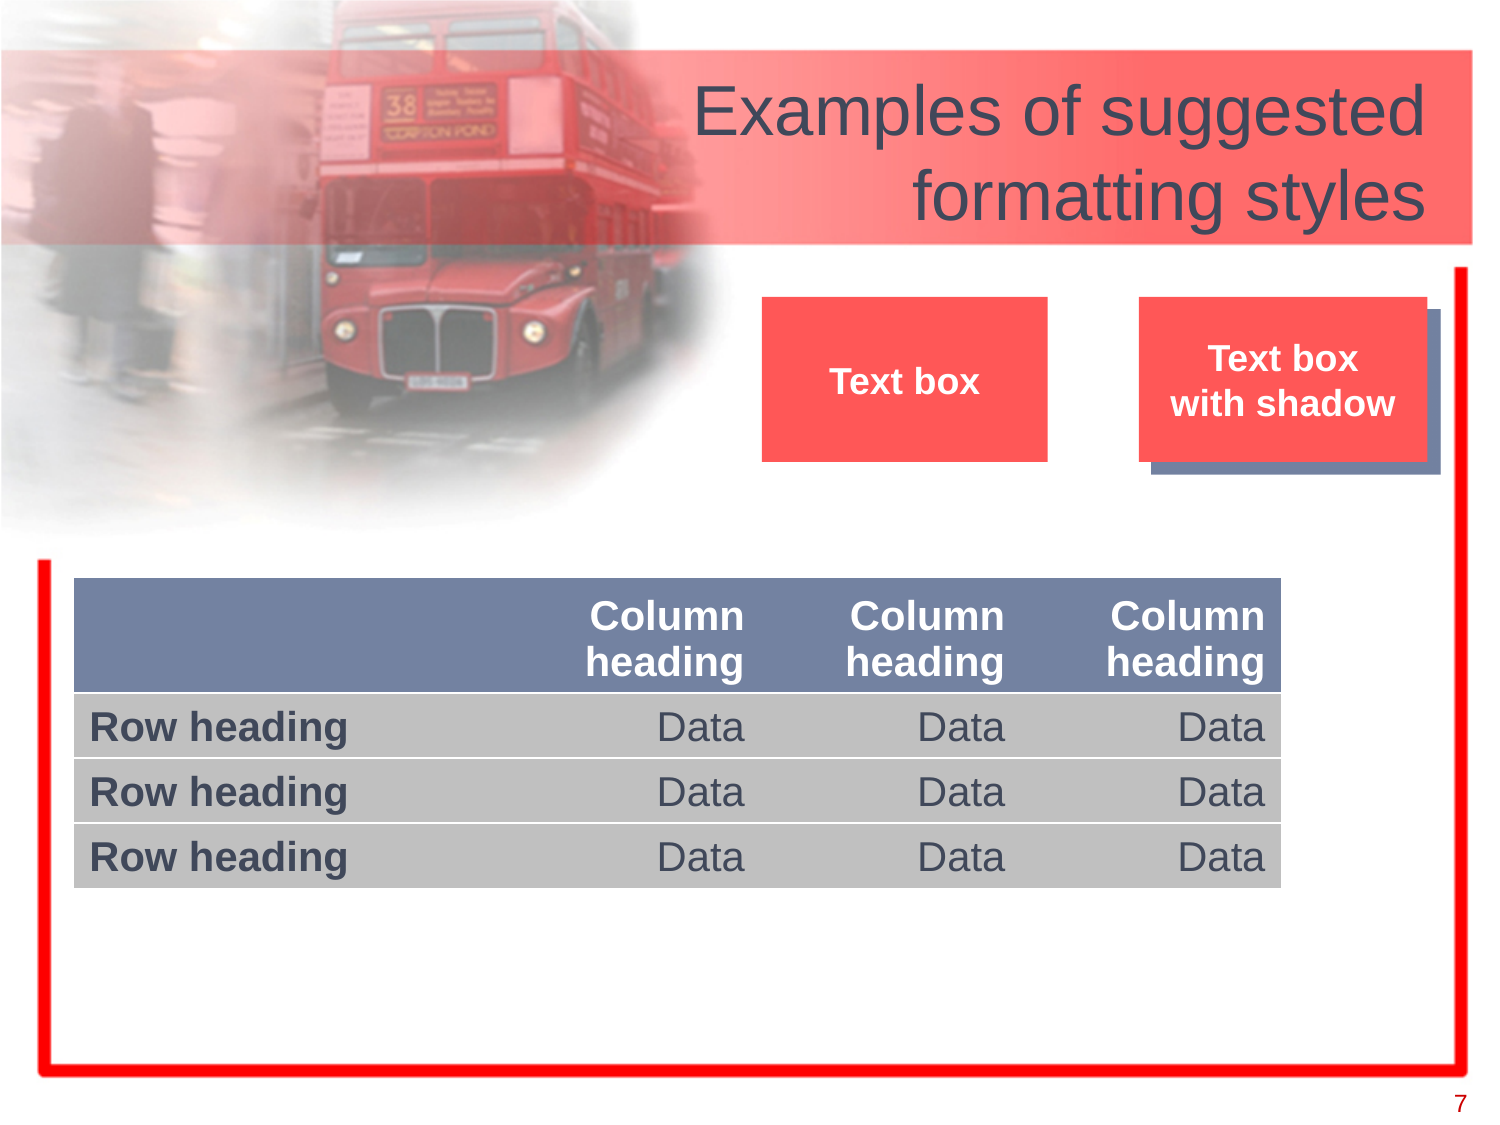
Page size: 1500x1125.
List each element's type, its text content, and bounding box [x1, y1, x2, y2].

table_cell Data [1020, 824, 1281, 888]
table_cell Data [760, 824, 1020, 888]
slide_number 7 [1390, 1072, 1483, 1125]
table_cell Data [760, 694, 1020, 757]
table_cell Data [1020, 759, 1281, 822]
table_cell Row heading [74, 824, 499, 888]
table_header Column heading [1020, 578, 1281, 692]
table_header Column heading [760, 578, 1020, 692]
picture [0, 0, 1500, 1125]
table_header [74, 578, 499, 692]
table_cell Data [1020, 694, 1281, 757]
table_cell Data [499, 694, 760, 757]
table_header Column heading [499, 578, 760, 692]
text_box Text box [761, 296, 1048, 462]
table_cell Row heading [74, 759, 499, 822]
table_cell Data [499, 824, 760, 888]
title Examples of suggested formatting styles [210, 52, 1428, 247]
table_cell Row heading [74, 694, 499, 757]
table_cell Data [499, 759, 760, 822]
table_cell Data [760, 759, 1020, 822]
text_box Text box with shadow [1138, 296, 1428, 462]
